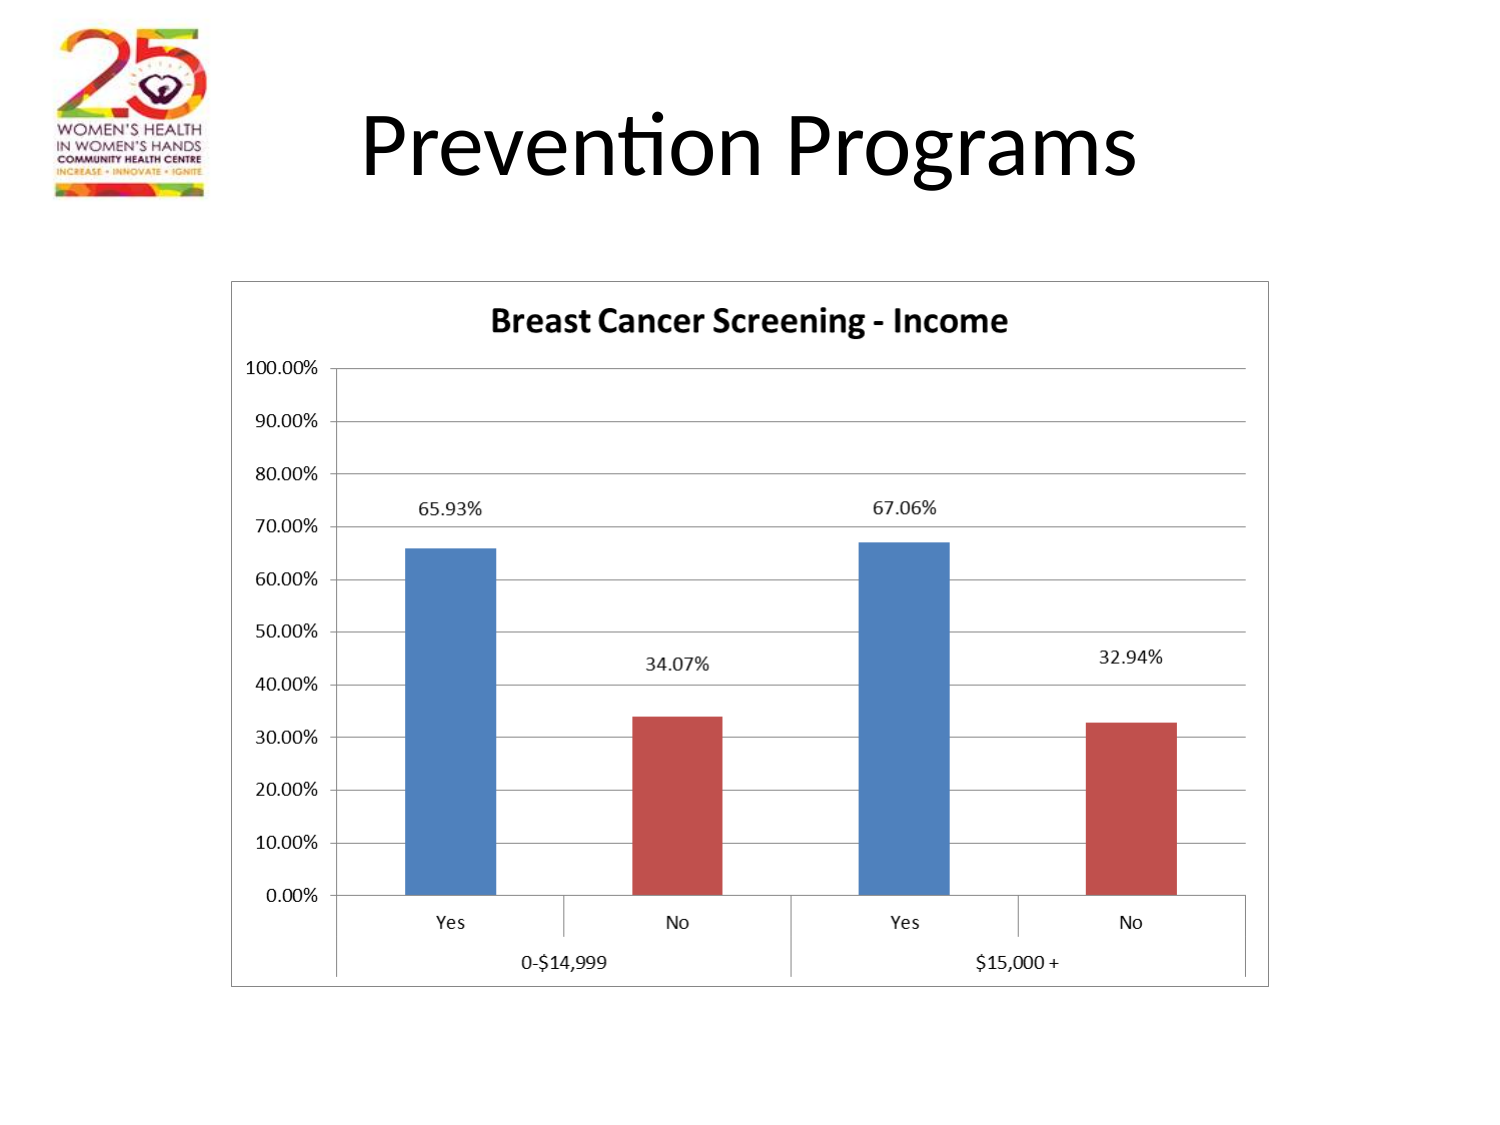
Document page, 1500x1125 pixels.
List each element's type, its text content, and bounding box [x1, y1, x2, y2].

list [231, 280, 1269, 987]
picture [30, 0, 236, 238]
title Prevention Programs [240, 45, 1425, 233]
